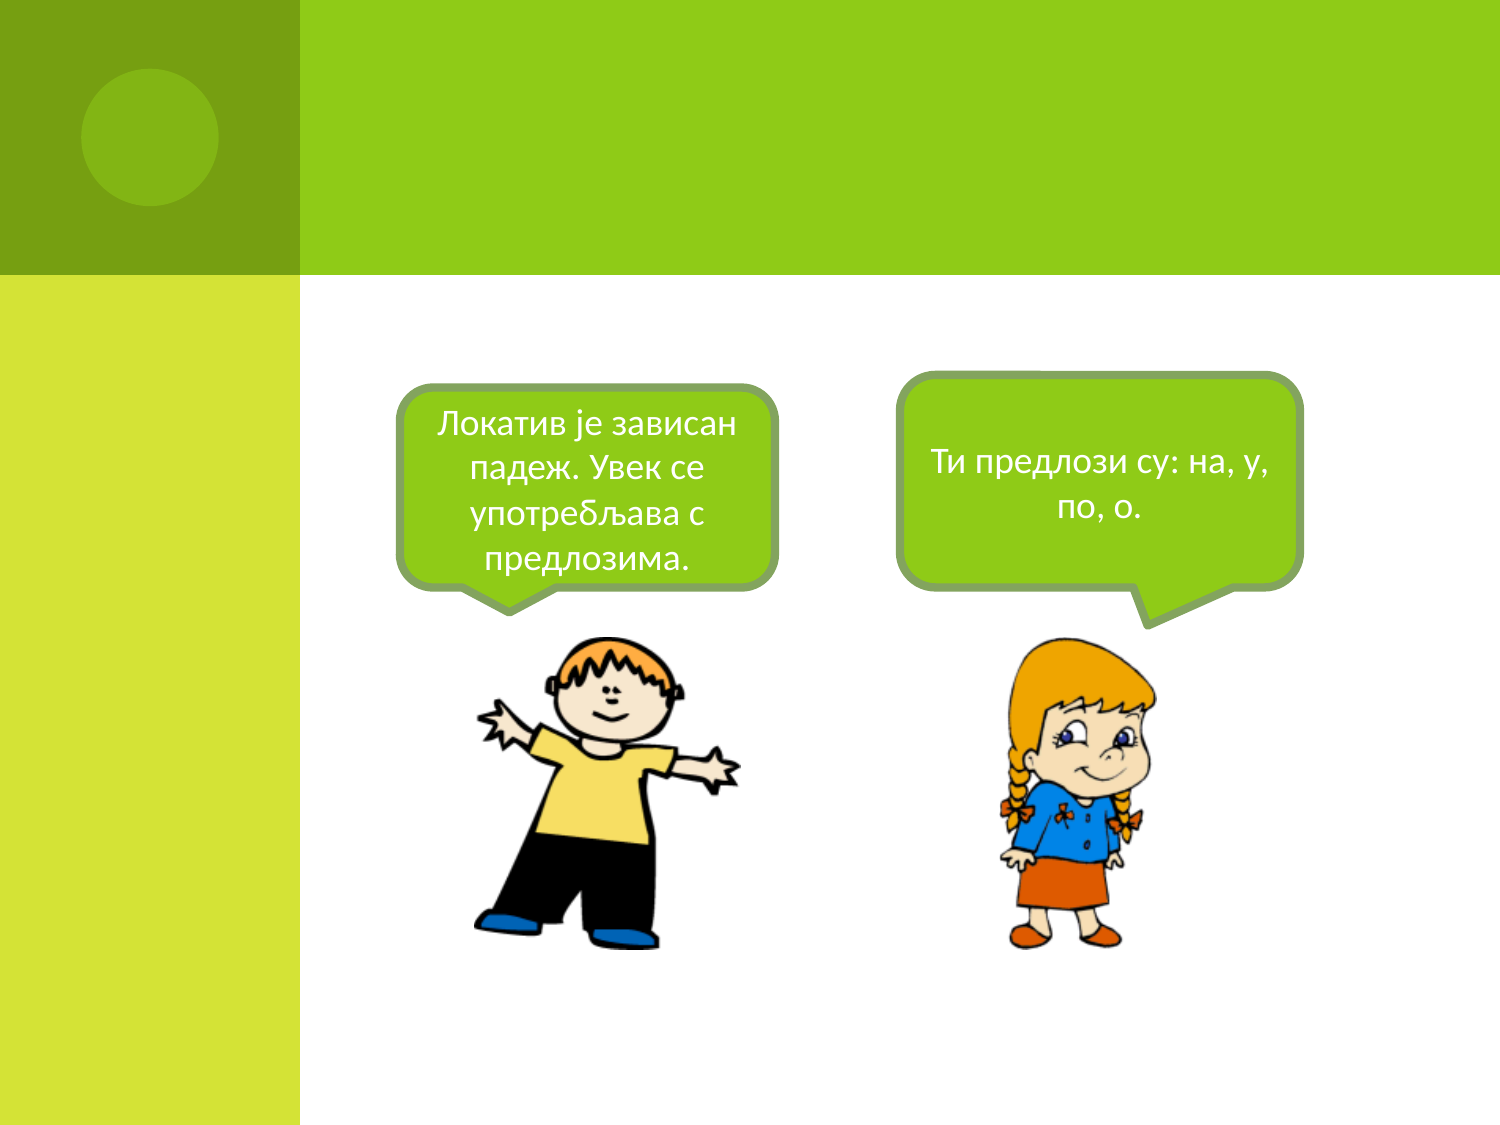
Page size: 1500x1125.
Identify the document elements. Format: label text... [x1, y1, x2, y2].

text_box Локатив је зависан падеж. Увек се употребљава с предлозима. [395, 383, 780, 617]
picture [999, 637, 1157, 951]
picture [474, 637, 741, 951]
text_box Ти предлози су: на, у, по, о. [895, 370, 1305, 630]
